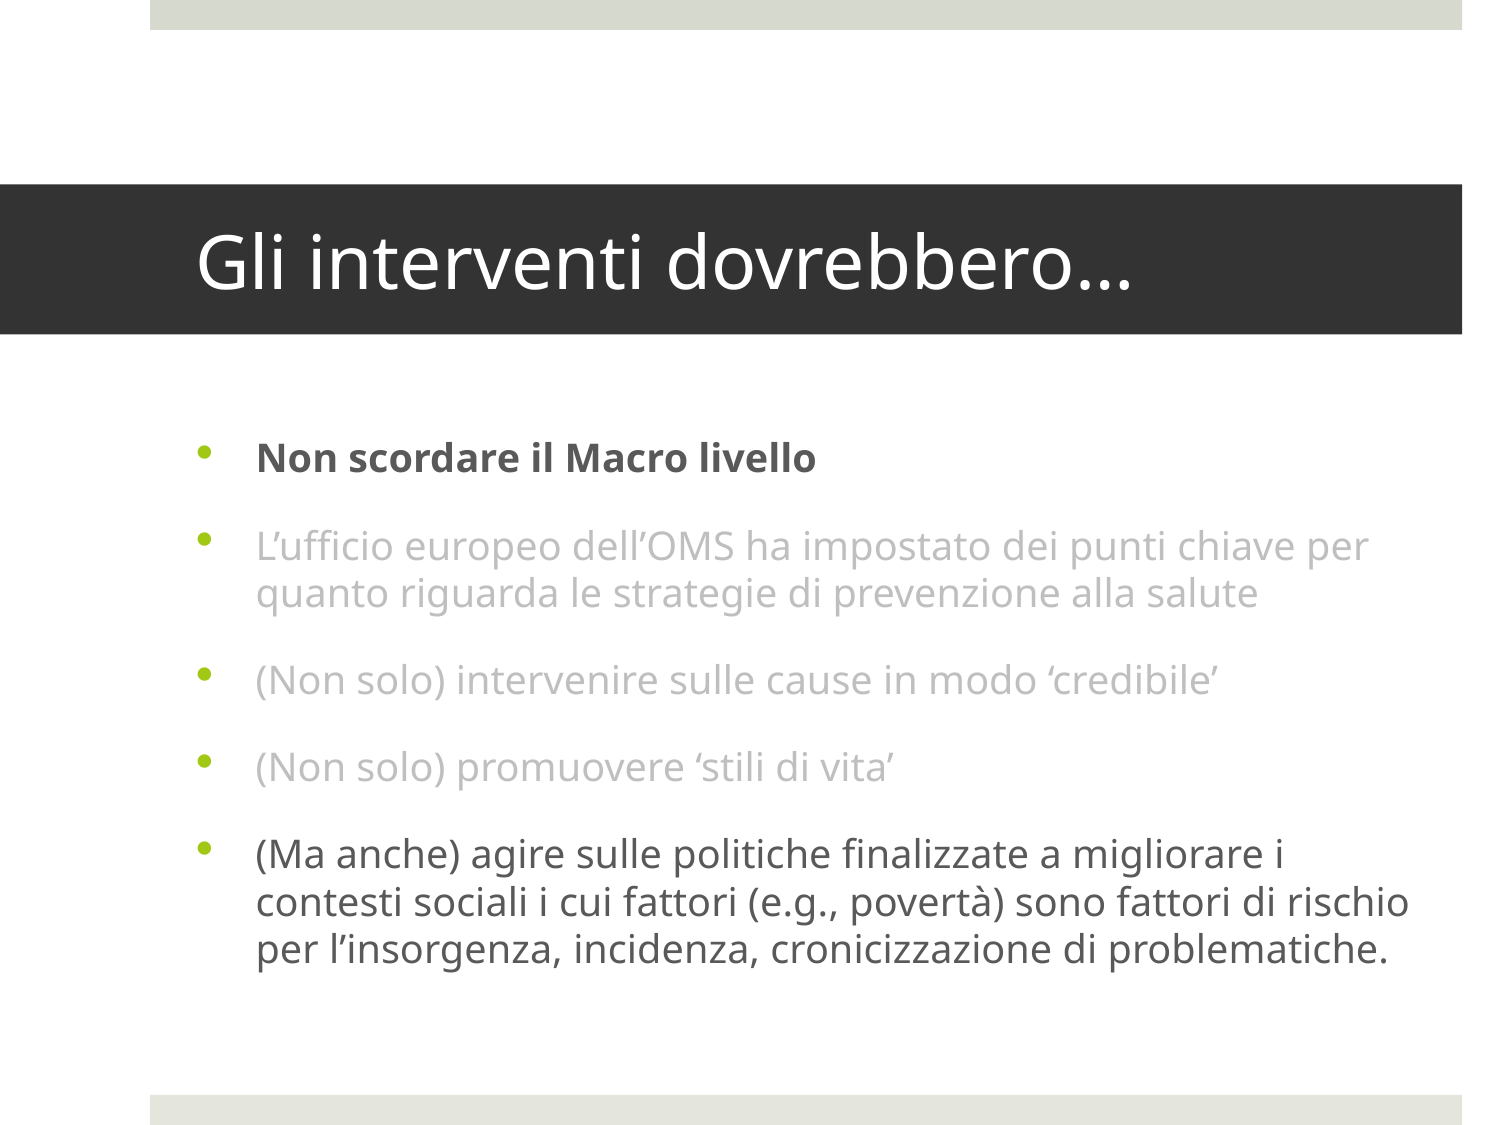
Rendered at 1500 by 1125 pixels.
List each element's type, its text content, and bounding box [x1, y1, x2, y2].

list Non scordare il Macro livello L’ufficio europeo dell’OMS ha impostato dei punti chiave per quanto riguarda le strategie di prevenzione alla salute (Non solo) intervenire sulle cause in modo ‘credibile’ (Non solo) promuovere ‘stili di vita’ (Ma anche) agire sulle politiche finalizzate a migliorare i contesti sociali i cui fattori (e.g., povertà) sono fattori di rischio per l’insorgenza, incidenza, cronicizzazione di problematiche. [182, 425, 1432, 1028]
title Gli interventi dovrebbero… [0, 184, 1463, 335]
